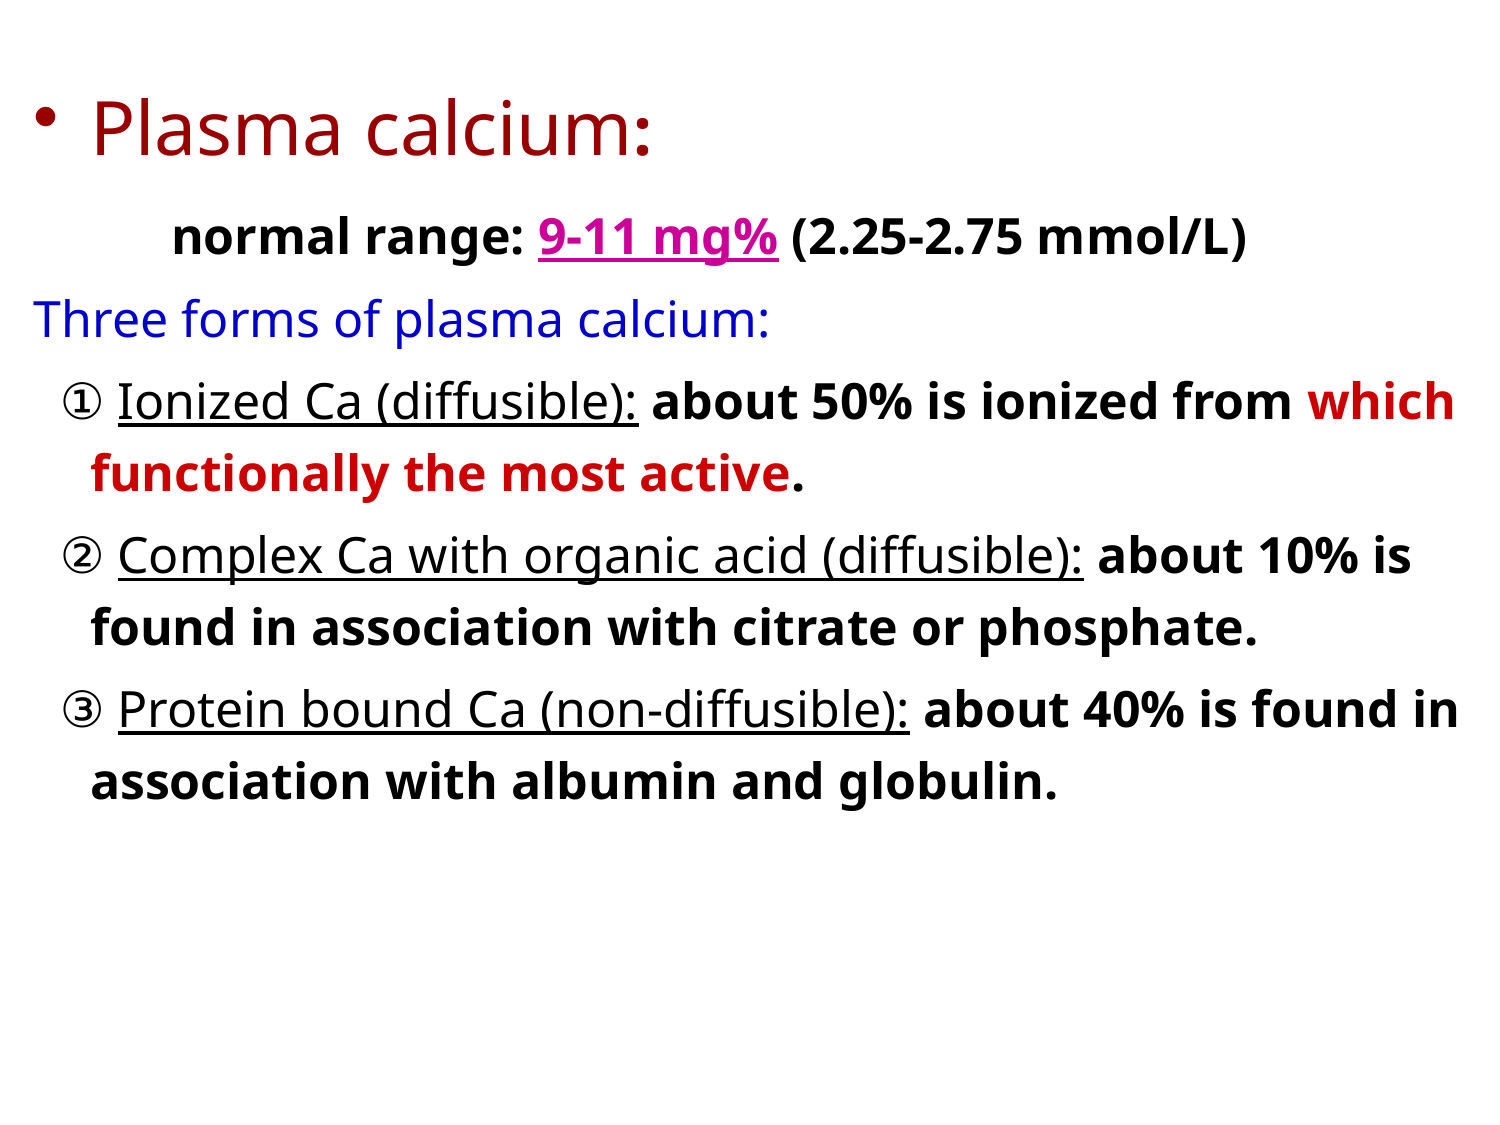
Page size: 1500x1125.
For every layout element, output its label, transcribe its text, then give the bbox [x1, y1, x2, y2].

list Plasma calcium: normal range: 9-11 mg% (2.25-2.75 mmol/L) Three forms of plasma calcium: ① Ionized Ca (diffusible): about 50% is ionized from which functionally the most active. ② Complex Ca with organic acid (diffusible): about 10% is found in association with citrate or phosphate. ③ Protein bound Ca (non-diffusible): about 40% is found in association with albumin and globulin. [18, 54, 1500, 863]
